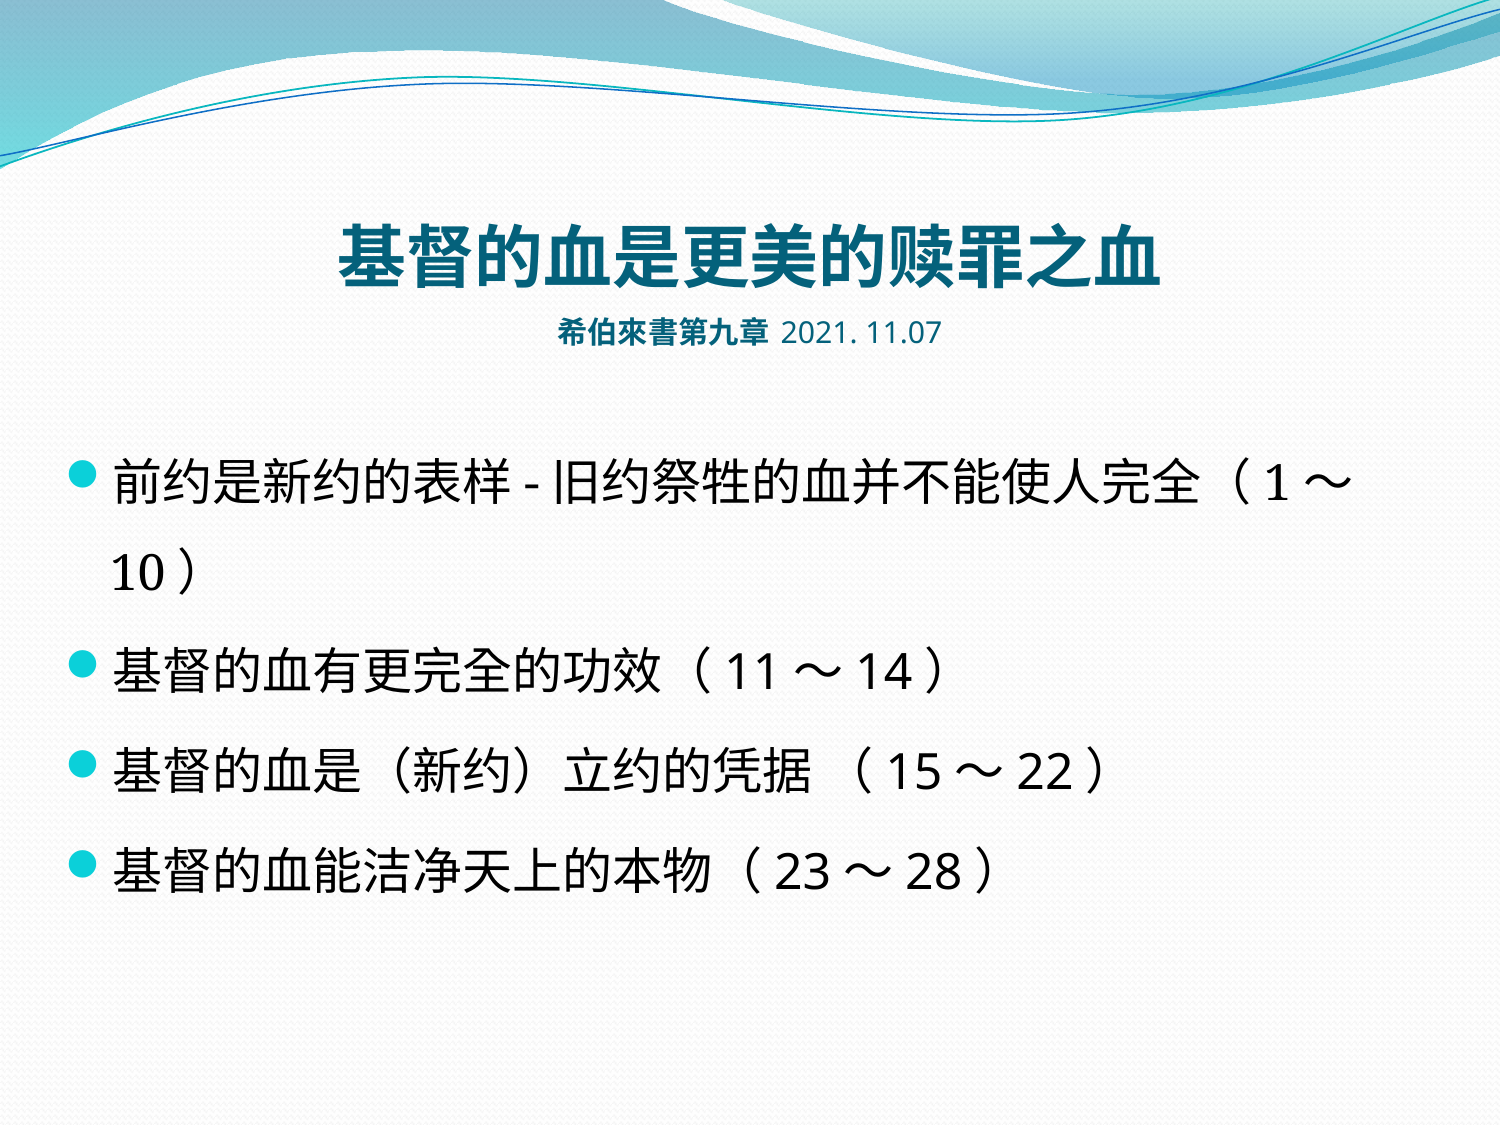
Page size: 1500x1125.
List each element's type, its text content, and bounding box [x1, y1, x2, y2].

list 前约是新约的表样-旧约祭牲的血并不能使人完全（1～10） 基督的血有更完全的功效（11～14） 基督的血是（新约）立约的凭据 （15～22） 基督的血能洁净天上的本物（23～28） [50, 412, 1425, 1125]
title 基督的血是更美的赎罪之血 希伯來書第九章 2021. 11.07 [75, 162, 1425, 350]
